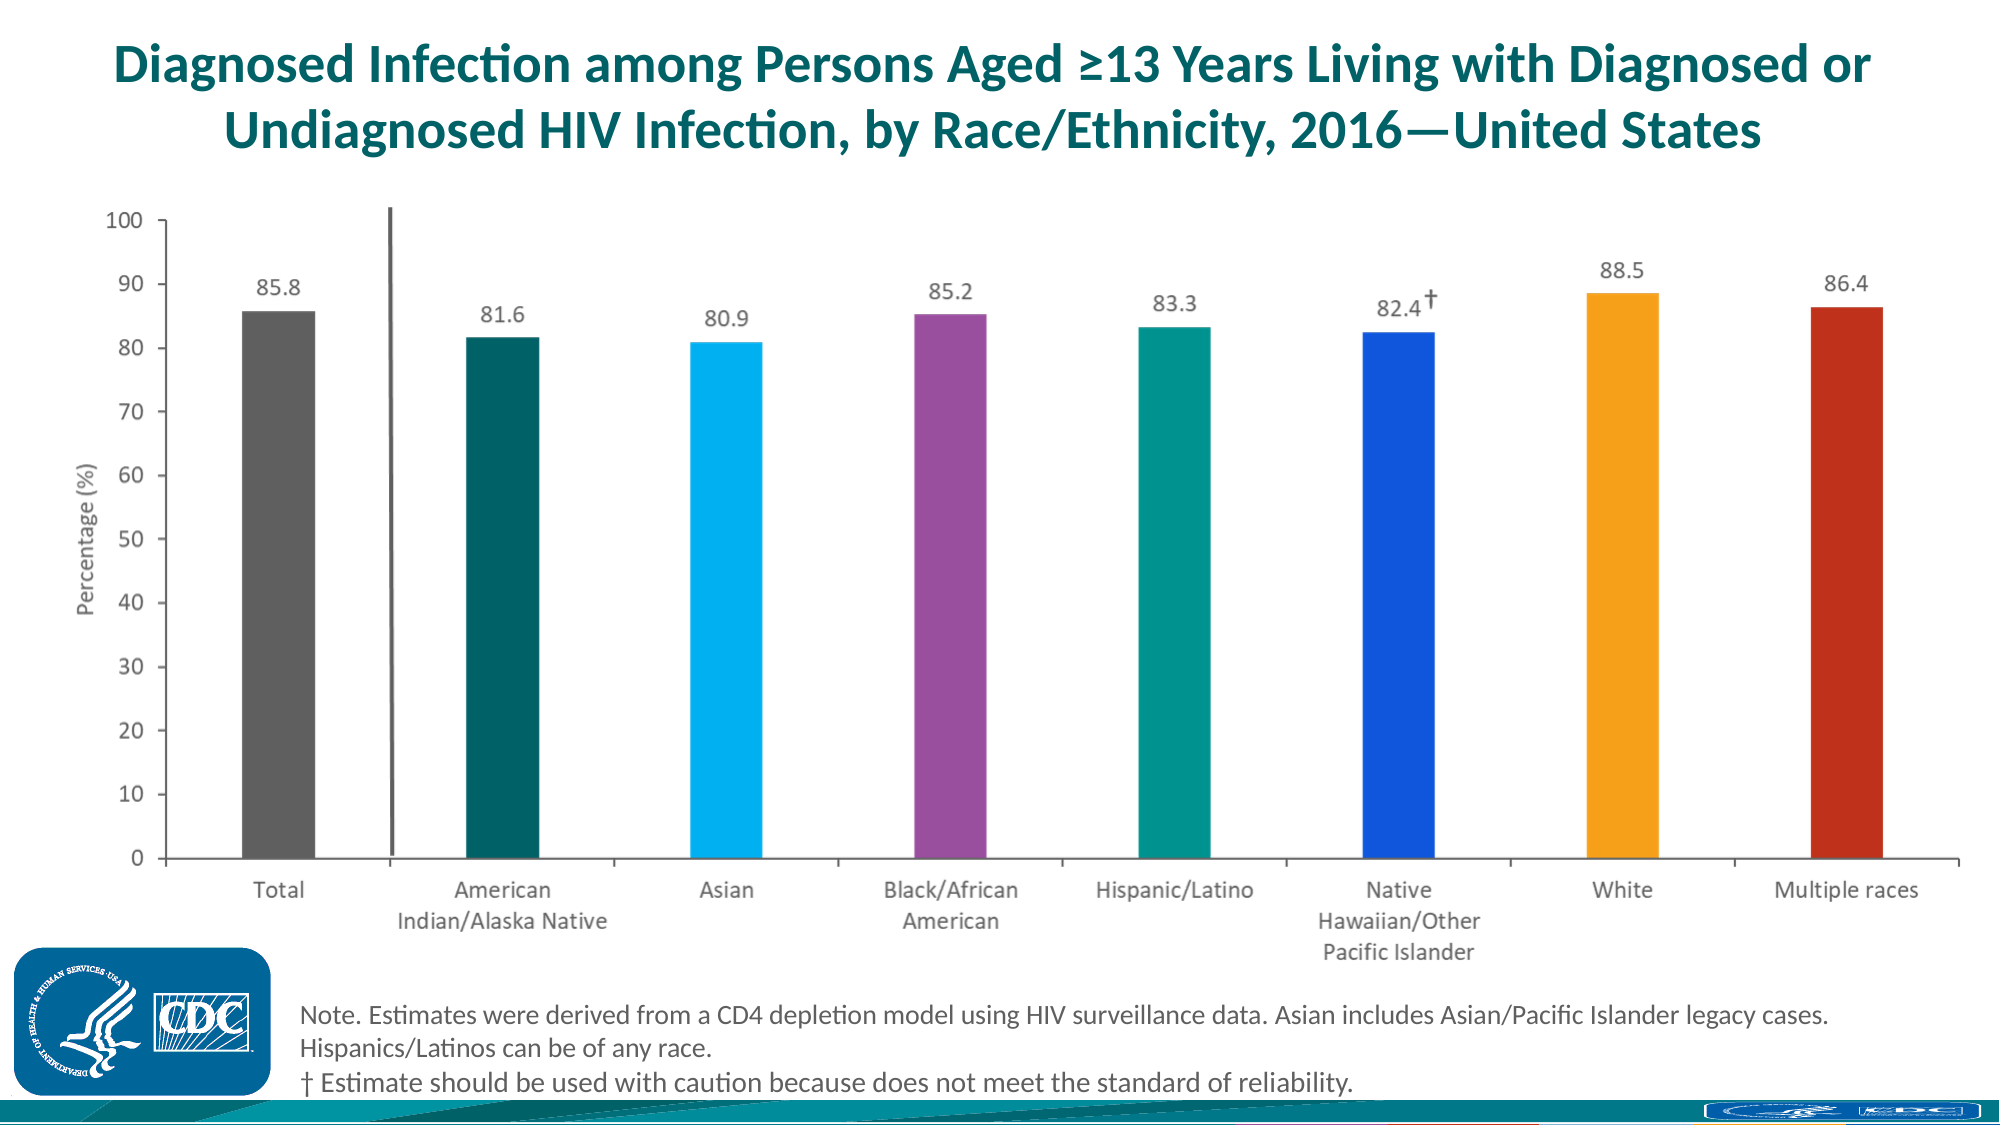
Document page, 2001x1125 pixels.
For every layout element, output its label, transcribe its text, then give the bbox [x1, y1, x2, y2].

title Diagnosed Infection among Persons Aged ≥13 Years Living with Diagnosed or Undiagnosed HIV Infection, by Race/Ethnicity, 2016—United States [60, 23, 1928, 168]
text_box Note. Estimates were derived from a CD4 depletion model using HIV surveillance data. Asian includes Asian/Pacific Islander legacy cases. Hispanics/Latinos can be of any race. † Estimate should be used with caution because does not meet the standard of reliability. [284, 989, 2000, 1125]
picture [11, 184, 1969, 1097]
